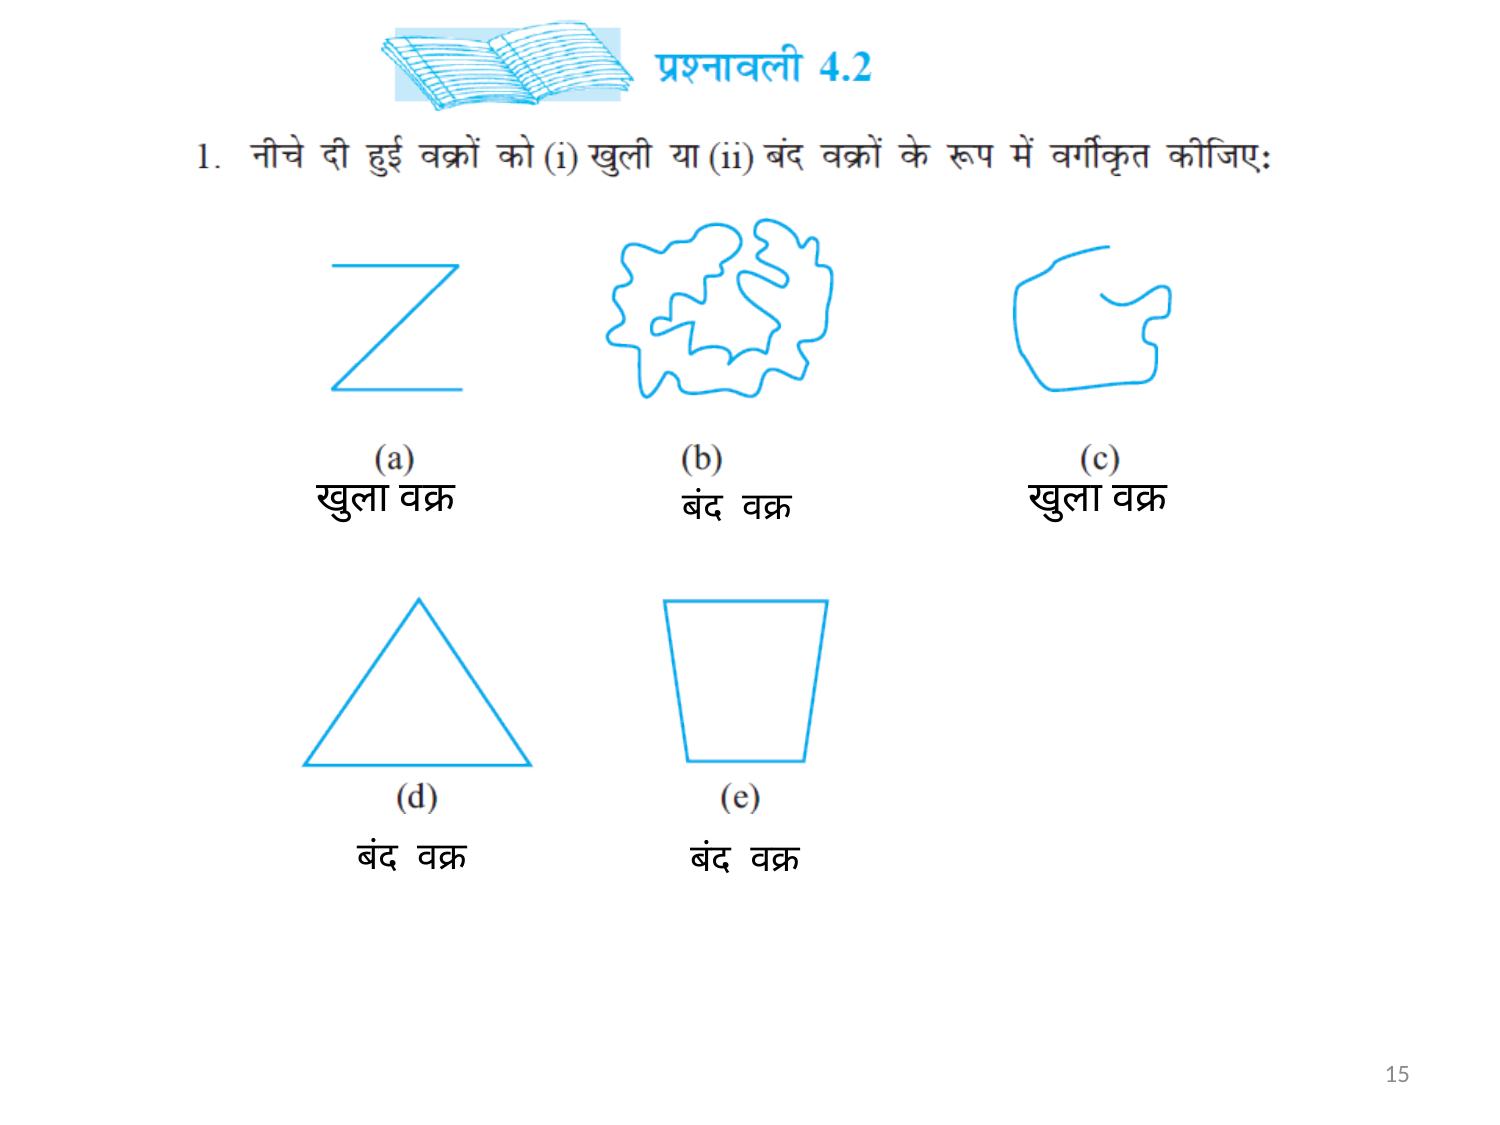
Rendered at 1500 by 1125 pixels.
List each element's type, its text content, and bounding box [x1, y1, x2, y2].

picture [187, 127, 1279, 488]
picture [301, 574, 838, 815]
text_box खुला वक्र [301, 496, 481, 528]
slide_number 15 [1074, 1042, 1425, 1103]
picture [380, 12, 901, 113]
text_box बंद वक्र [342, 824, 492, 885]
text_box खुला वक्र [1013, 496, 1194, 528]
text_box बंद वक्र [675, 826, 825, 887]
text_box बंद वक्र [667, 496, 817, 535]
